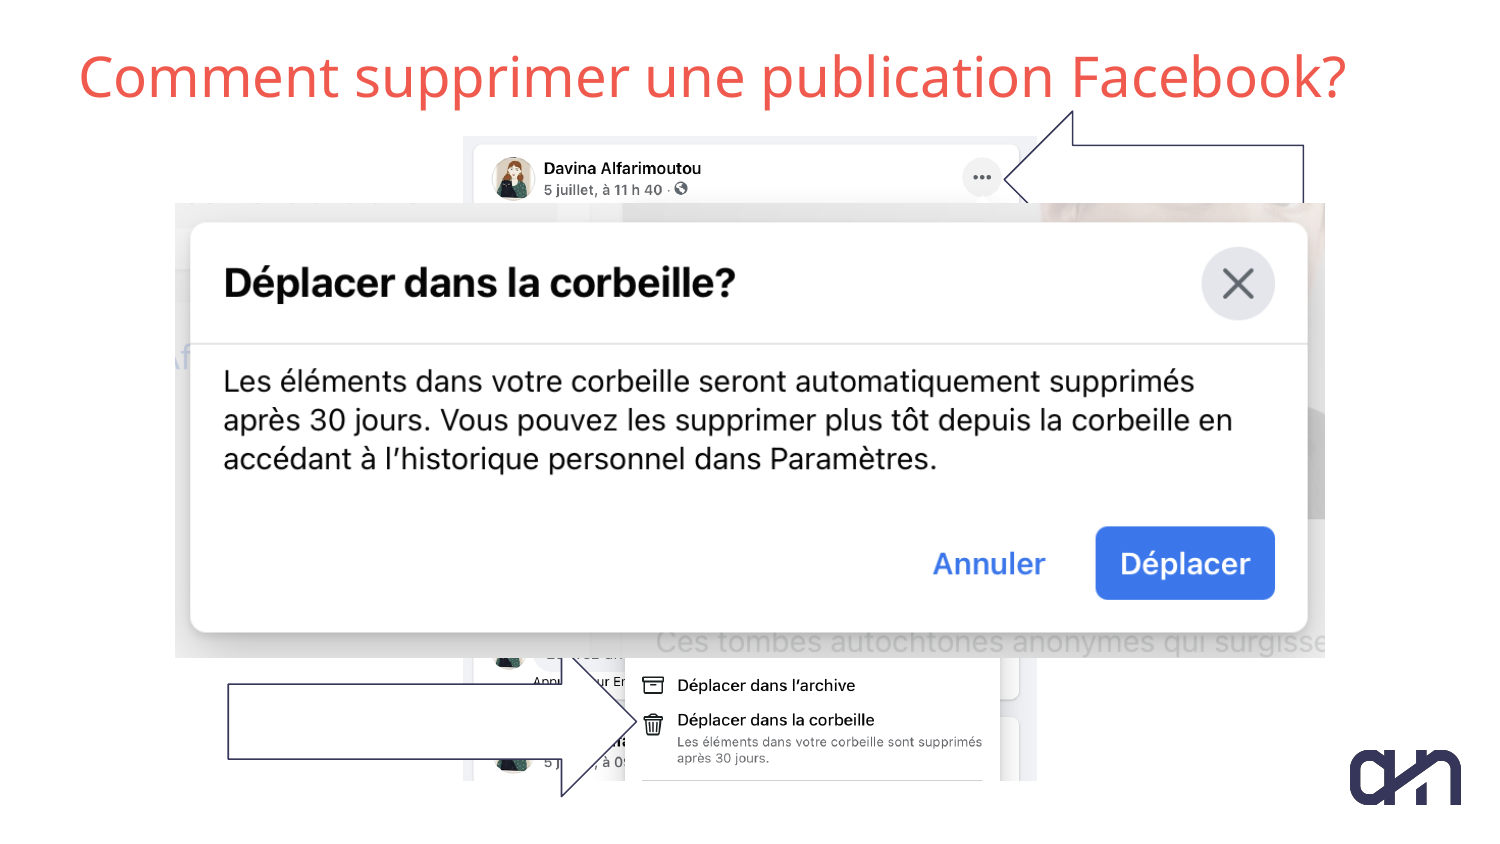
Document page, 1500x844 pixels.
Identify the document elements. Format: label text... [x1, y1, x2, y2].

title Comment supprimer une publication Facebook? [78, 0, 1422, 150]
picture [1350, 750, 1463, 805]
picture [175, 136, 1325, 781]
text_box [1042, 111, 1304, 202]
text_box [228, 684, 457, 760]
text_box [561, 788, 571, 797]
